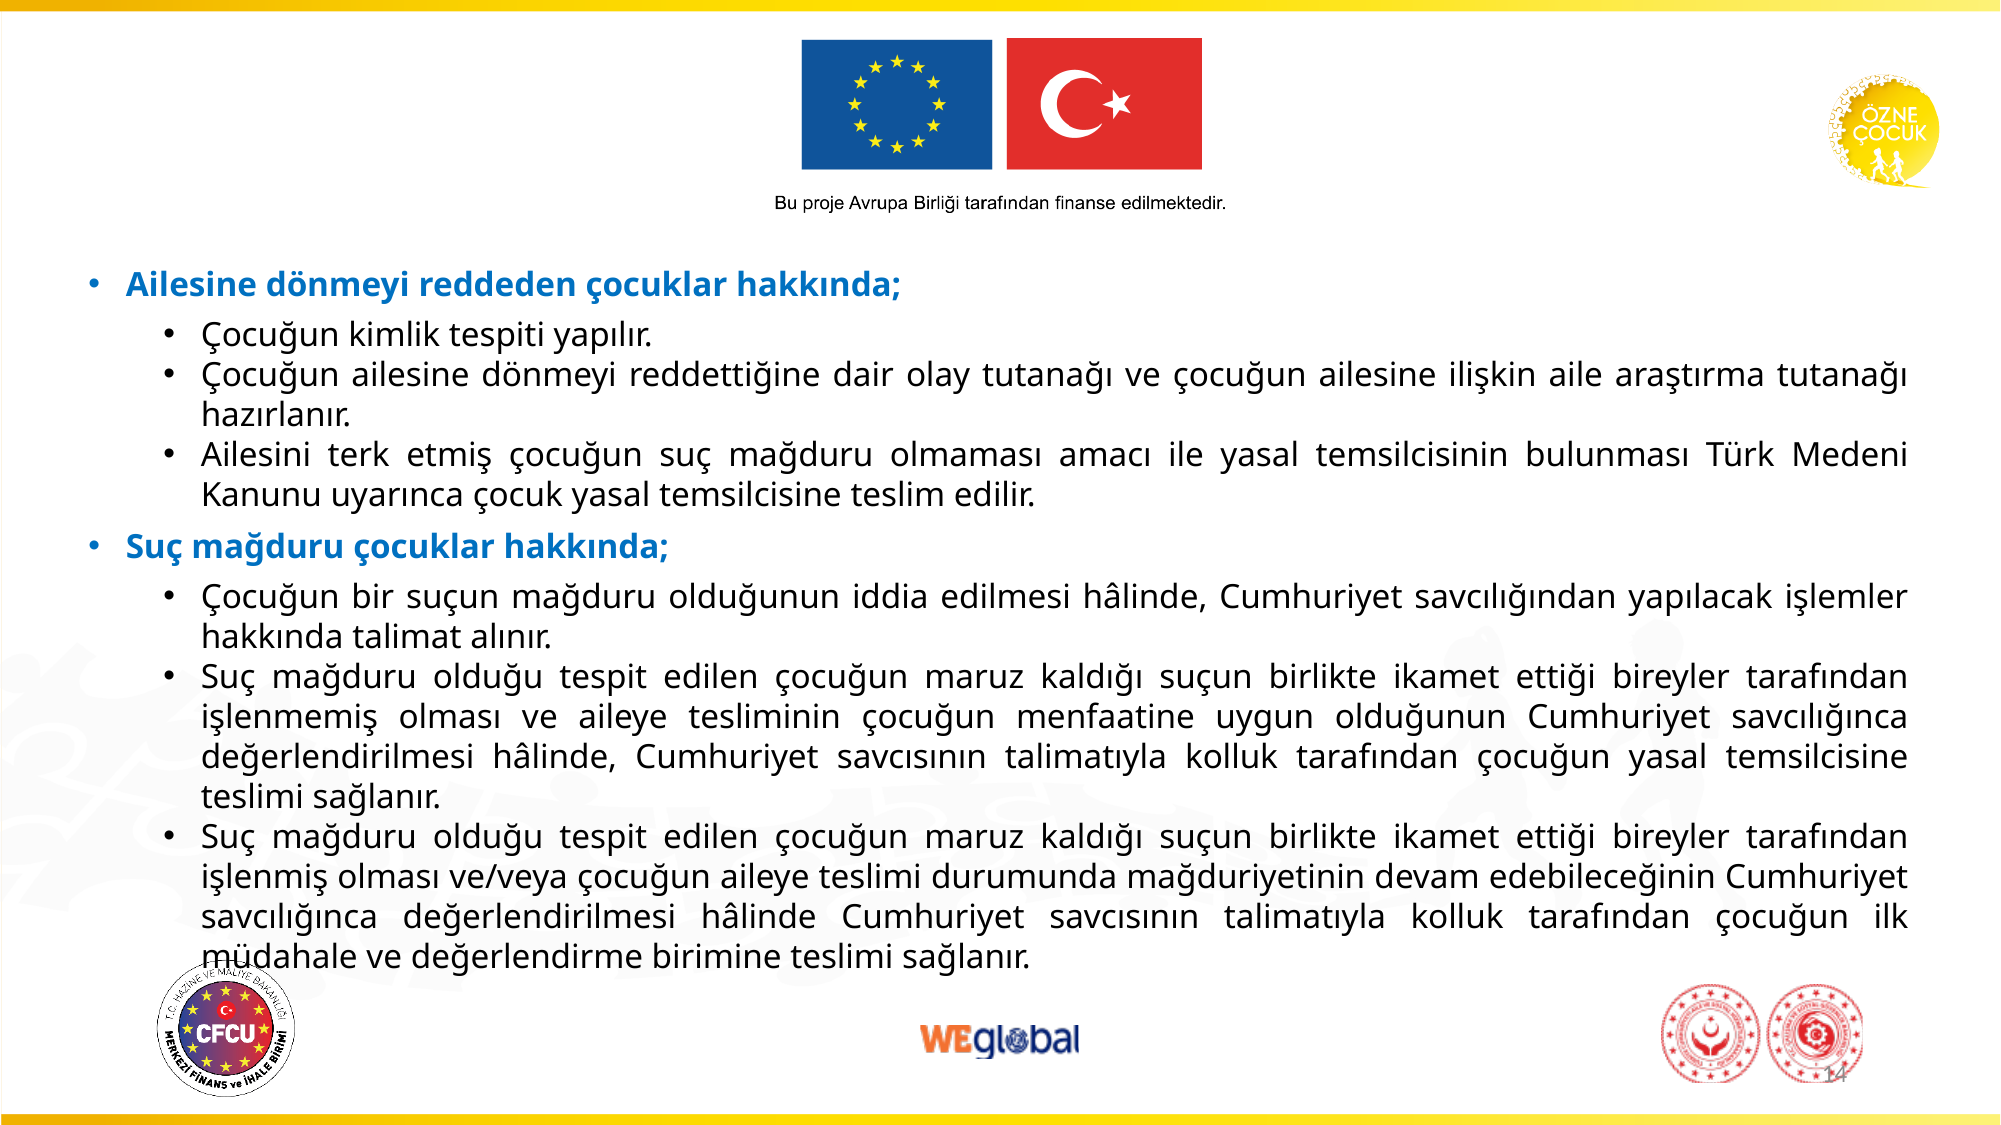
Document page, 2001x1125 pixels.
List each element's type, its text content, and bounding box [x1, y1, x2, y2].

picture [0, 0, 2001, 1125]
slide_number 14 [1412, 1042, 1863, 1103]
list Ailesine dönmeyi reddeden çocuklar hakkında; Çocuğun kimlik tespiti yapılır. Çocuğun ailesine dönmeyi reddettiğine dair olay tutanağı ve çocuğun ailesine ilişkin aile araştırma tutanağı hazırlanır. Ailesini terk etmiş çocuğun suç mağduru olmaması amacı ile yasal temsilcisinin bulunması Türk Medeni Kanunu uyarınca çocuk yasal temsilcisine teslim edilir. Suç mağduru çocuklar hakkında; Çocuğun bir suçun mağduru olduğunun iddia edilmesi hâlinde, Cumhuriyet savcılığından yapılacak işlemler hakkında talimat alınır. Suç mağduru olduğu tespit edilen çocuğun maruz kaldığı suçun birlikte ikamet ettiği bireyler tarafından işlenmemiş olması ve aileye tesliminin çocuğun menfaatine uygun olduğunun Cumhuriyet savcılığınca değerlendirilmesi hâlinde, Cumhuriyet savcısının talimatıyla kolluk tarafından çocuğun yasal temsilcisine teslimi sağlanır. Suç mağduru olduğu tespit edilen çocuğun maruz kaldığı suçun birlikte ikamet ettiği bireyler tarafından işlenmiş olması ve/veya çocuğun aileye teslimi durumunda mağduriyetinin devam edebileceğinin Cumhuriyet savcılığınca değerlendirilmesi hâlinde Cumhuriyet savcısının talimatıyla kolluk tarafından çocuğun ilk müdahale ve değerlendirme birimine teslimi sağlanır. [73, 255, 1927, 978]
